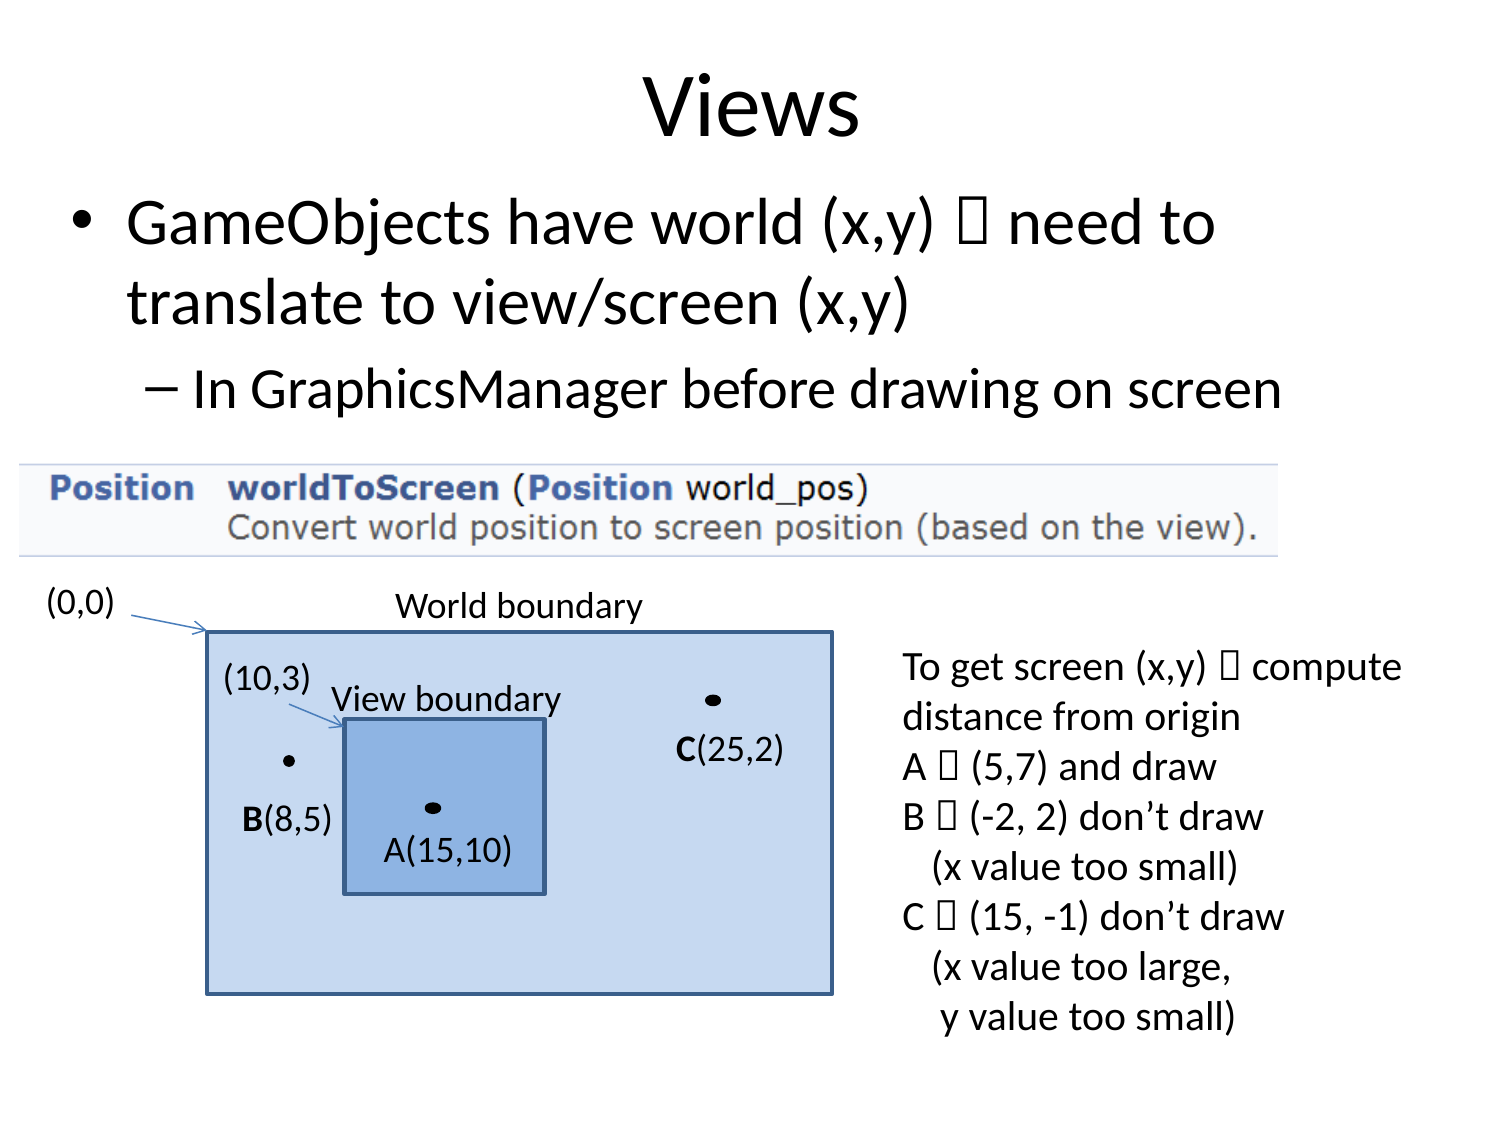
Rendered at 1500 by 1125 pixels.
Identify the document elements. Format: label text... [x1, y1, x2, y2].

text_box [288, 703, 345, 728]
text_box [705, 694, 721, 707]
text_box World boundary [380, 573, 659, 634]
text_box A(15,10) [368, 817, 529, 878]
text_box C(25,2) [661, 716, 800, 777]
text_box (10,3) [207, 645, 327, 706]
text_box (0,0) [30, 569, 131, 630]
text_box To get screen (x,y)  compute distance from origin A  (5,7) and draw B  (-2, 2) don’t draw (x value too small) C  (15, -1) don’t draw (x value too large, y value too small) [887, 631, 1480, 1047]
text_box [424, 802, 442, 815]
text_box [131, 614, 208, 631]
title Views [77, 6, 1427, 194]
text_box B(8,5) [227, 787, 348, 847]
picture [19, 453, 1278, 557]
text_box [205, 914, 834, 996]
text_box [283, 755, 295, 767]
text_box View boundary [327, 666, 577, 727]
list GameObjects have world (x,y)  need to translate to view/screen (x,y) In GraphicsManager before drawing on screen [55, 170, 1406, 914]
